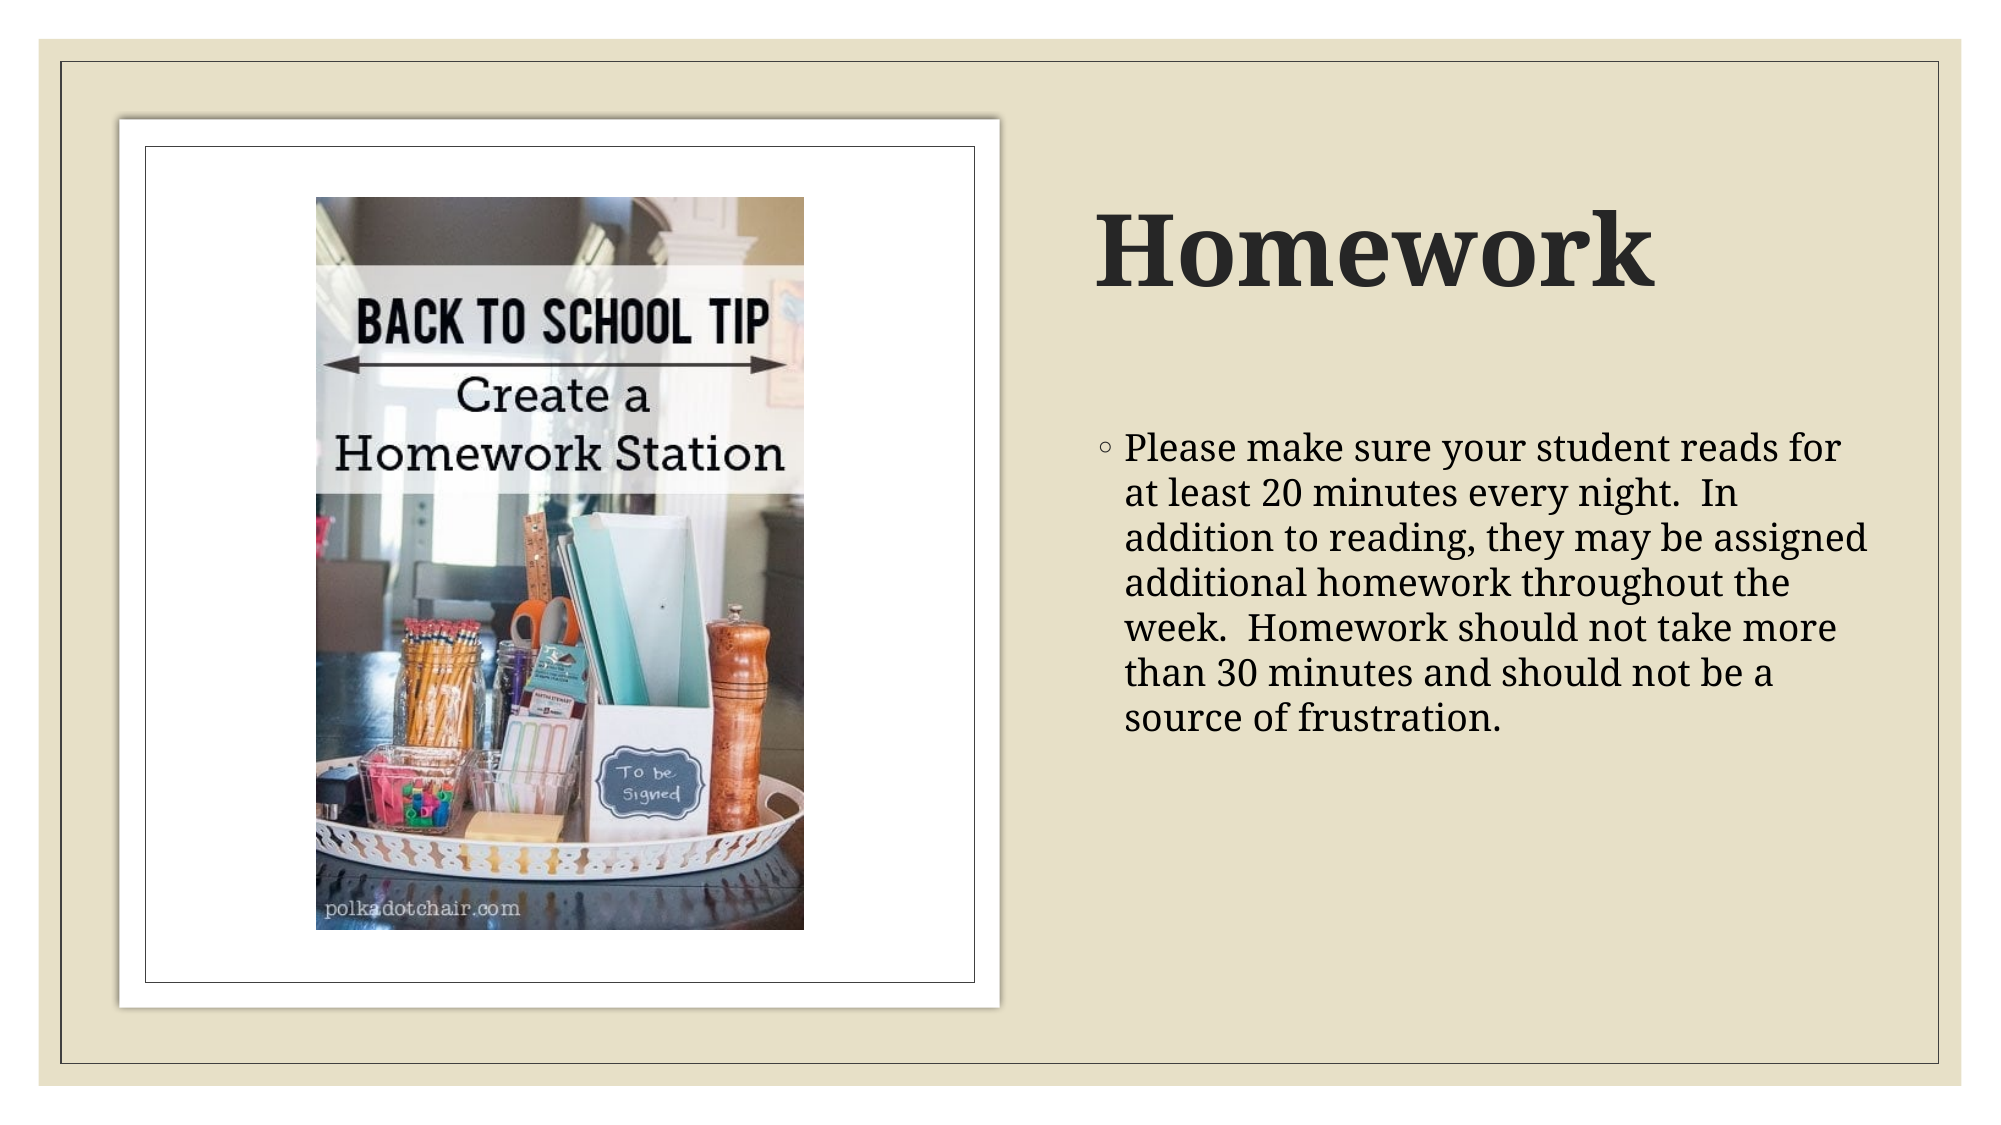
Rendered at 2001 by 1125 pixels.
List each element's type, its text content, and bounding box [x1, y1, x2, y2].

list Please make sure your student reads for at least 20 minutes every night. In addition to reading, they may be assigned additional homework throughout the week. Homework should not take more than 30 minutes and should not be a source of frustration. [1079, 416, 1893, 990]
text_box [119, 119, 1000, 1008]
text_box [145, 146, 975, 983]
picture [316, 197, 804, 930]
title Homework [1079, 119, 1893, 390]
